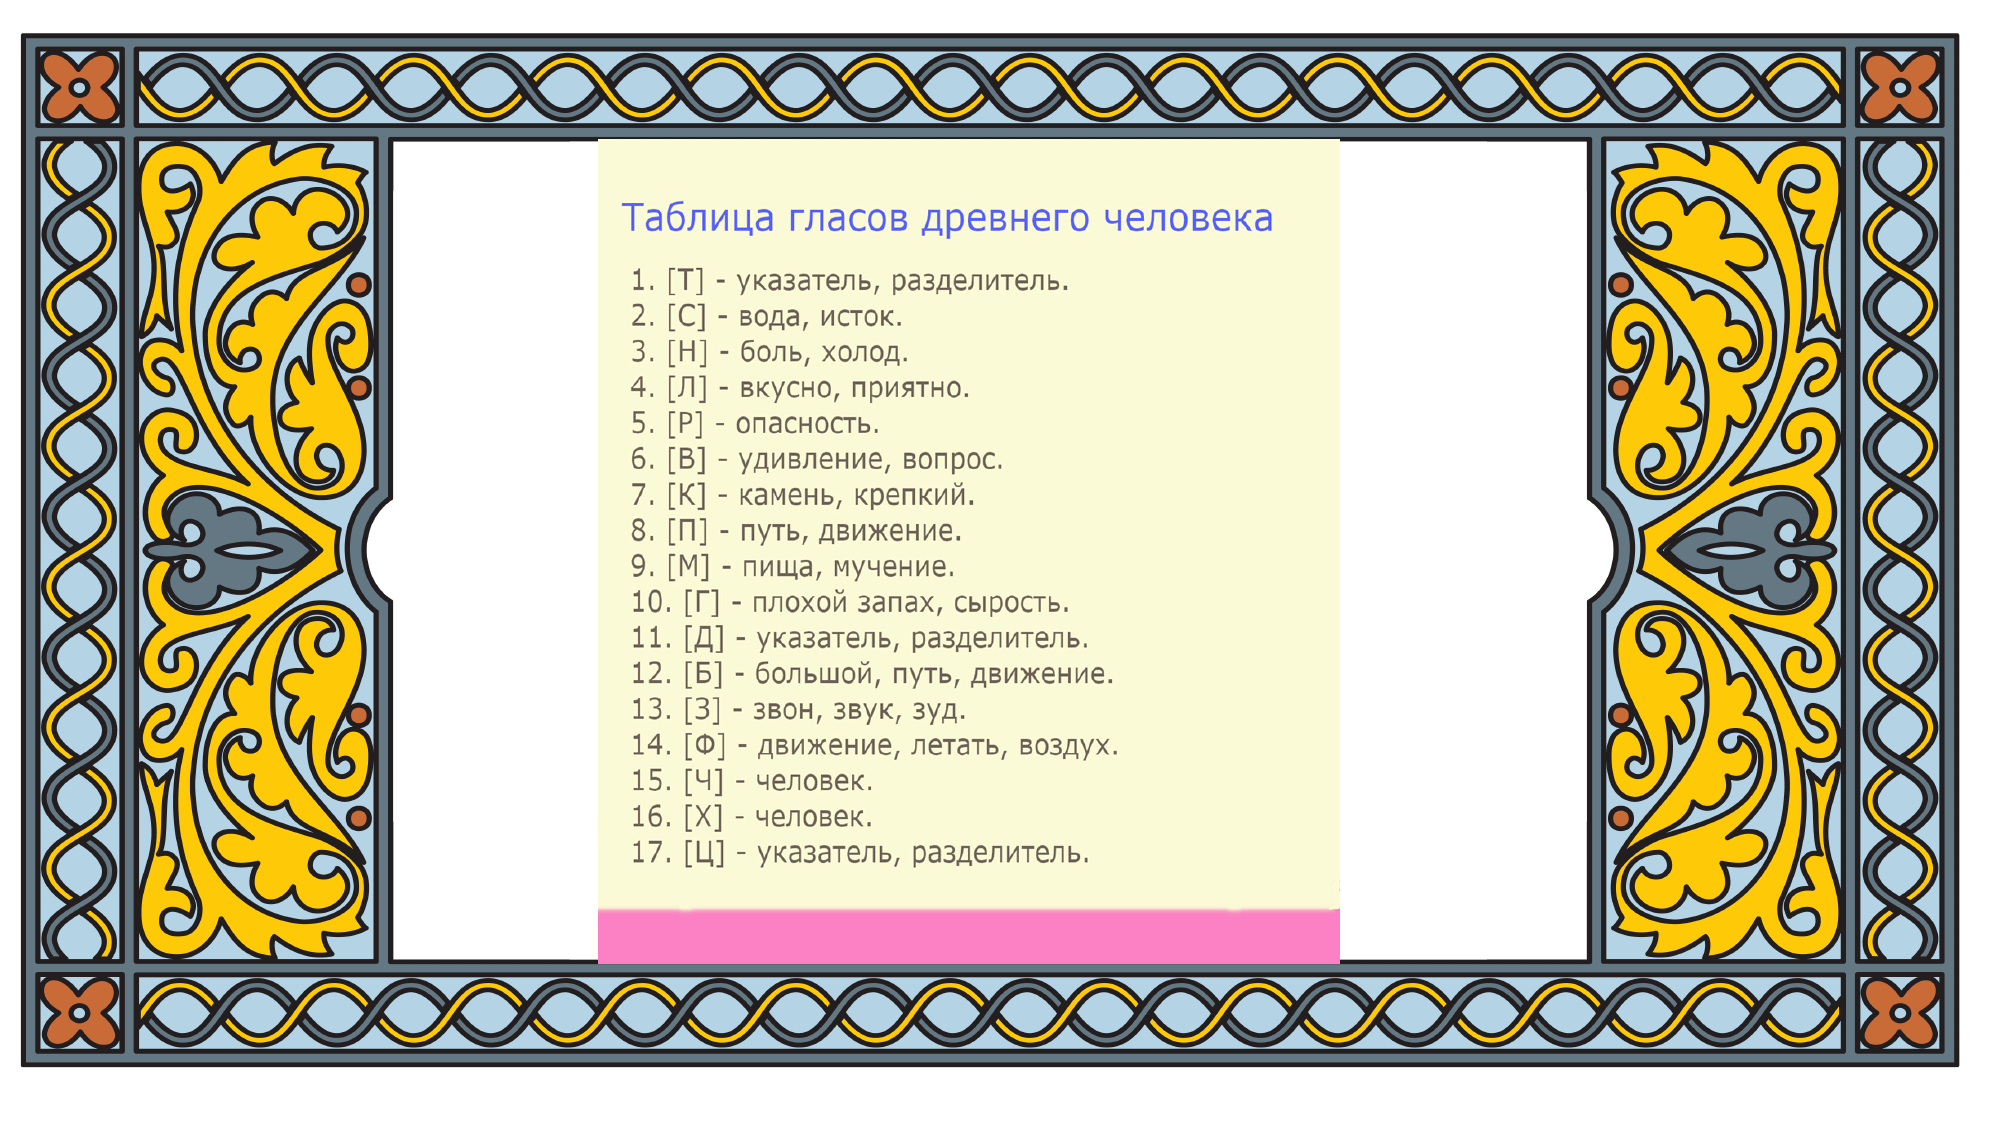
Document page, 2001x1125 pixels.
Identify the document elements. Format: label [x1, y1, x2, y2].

list [19, 33, 1961, 1068]
picture [598, 139, 1340, 964]
